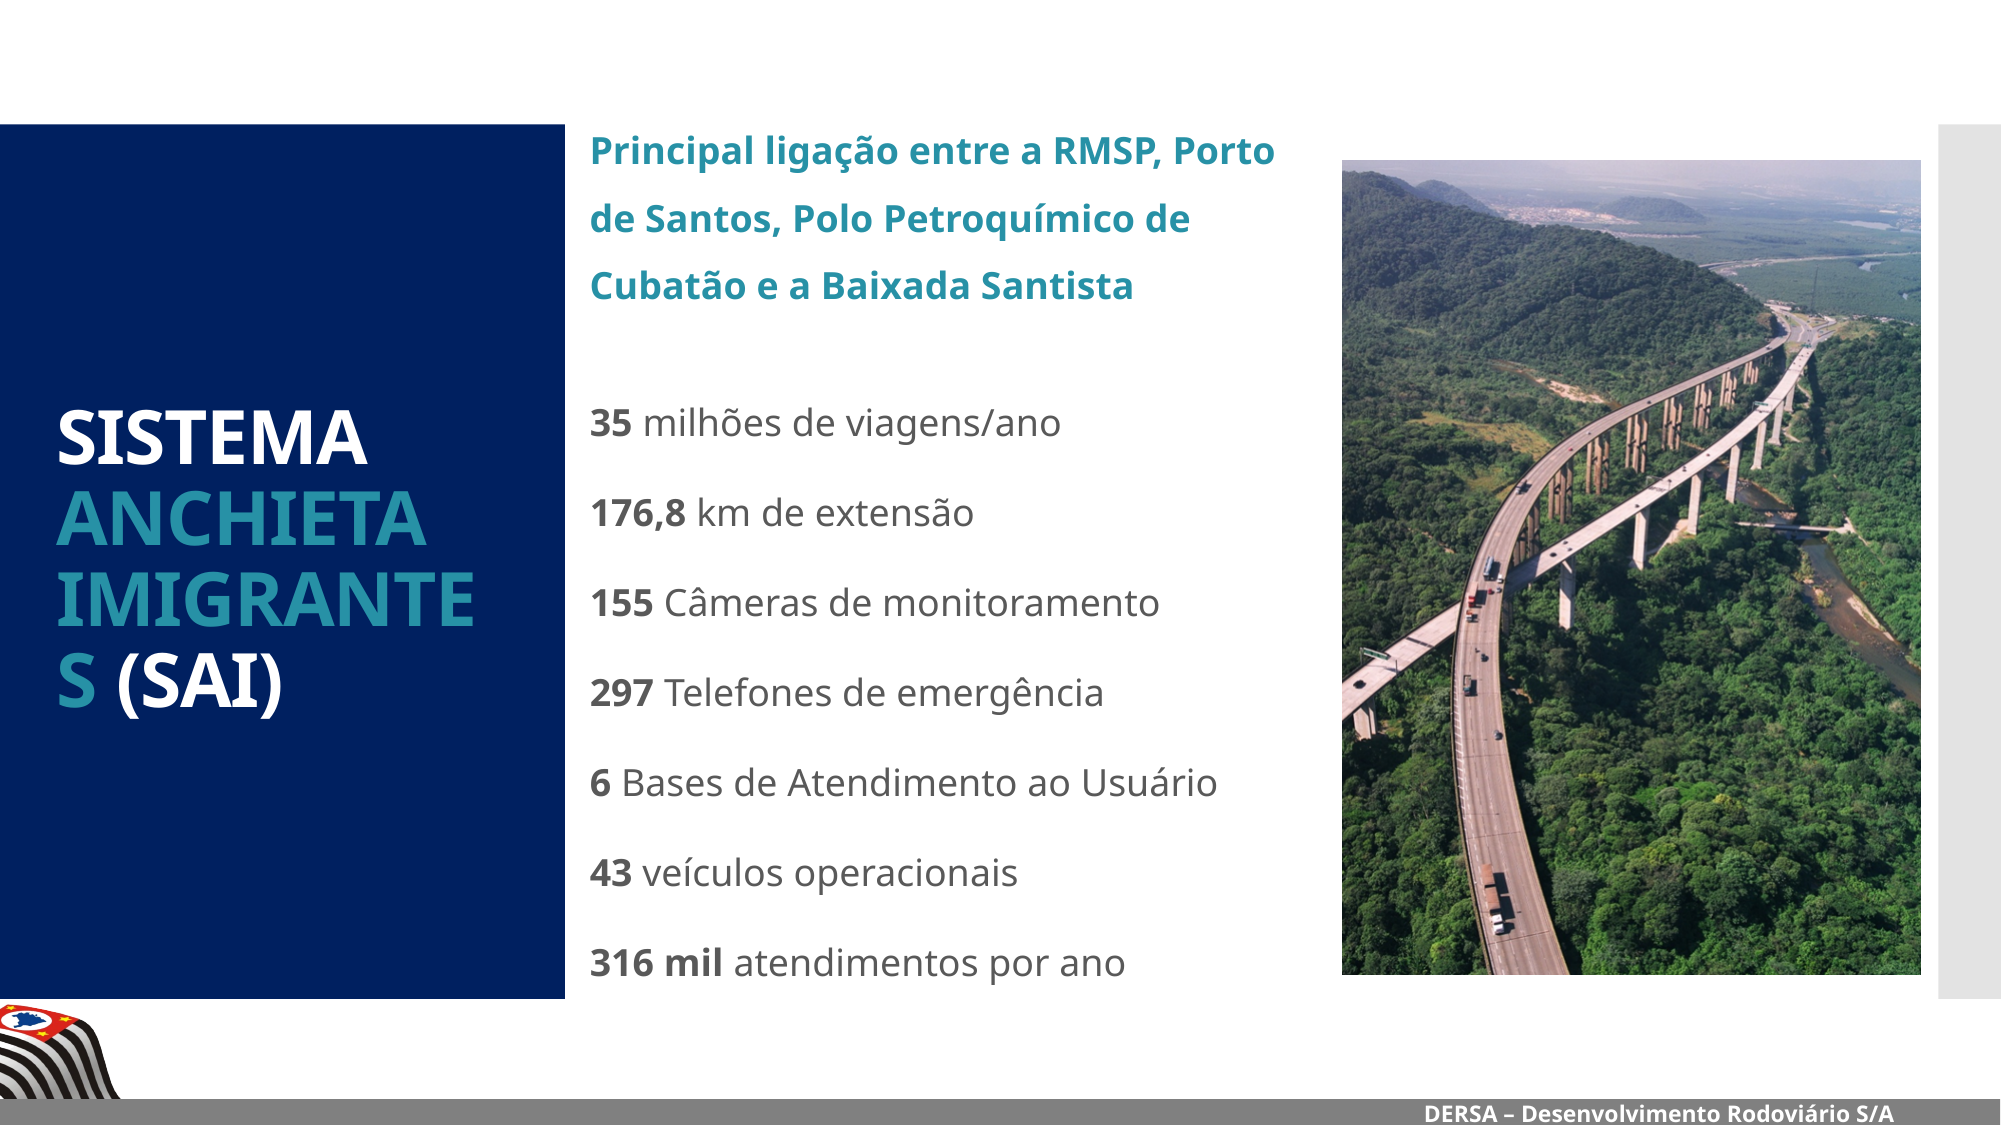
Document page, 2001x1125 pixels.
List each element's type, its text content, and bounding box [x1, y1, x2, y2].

title Sistema Anchieta Imigrantes (SAI) [41, 184, 525, 940]
text_box Principal ligação entre a RMSP, Porto de Santos, Polo Petroquímico de Cubatão e a Baixada Santista [574, 97, 1343, 315]
picture [0, 1001, 201, 1099]
list 35 milhões de viagens/ano 176,8 km de extensão 155 Câmeras de monitoramento 297 Telefones de emergência 6 Bases de Atendimento ao Usuário 43 veículos operacionais 316 mil atendimentos por ano [574, 315, 1905, 1048]
picture [1342, 160, 1921, 976]
